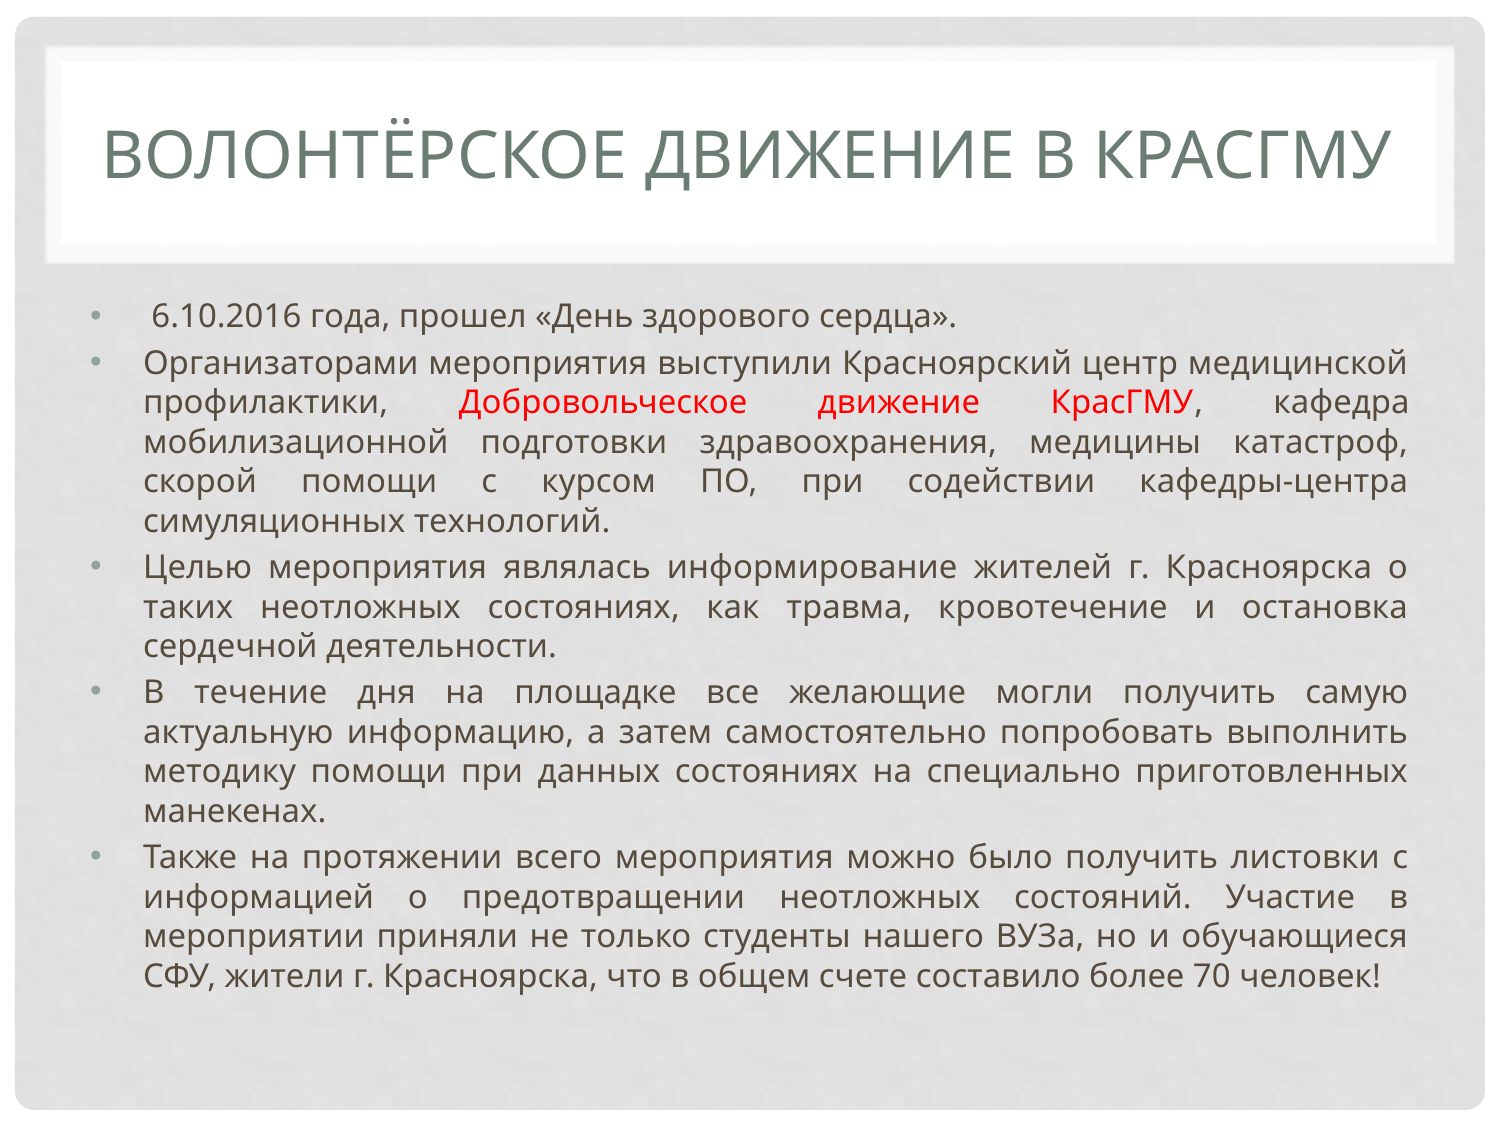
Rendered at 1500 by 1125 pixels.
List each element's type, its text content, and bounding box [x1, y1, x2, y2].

list 6.10.2016 года, прошел «День здорового сердца». Организаторами мероприятия выступили Красноярский центр медицинской профилактики, Добровольческое движение КрасГМУ, кафедра мобилизационной подготовки здравоохранения, медицины катастроф, скорой помощи с курсом ПО, при содействии кафедры-центра симуляционных технологий. Целью мероприятия являлась информирование жителей г. Красноярска о таких неотложных состояниях, как травма, кровотечение и остановка сердечной деятельности. В течение дня на площадке все желающие могли получить самую актуальную информацию, а затем самостоятельно попробовать выполнить методику помощи при данных состояниях на специально приготовленных манекенах. Также на протяжении всего мероприятия можно было получить листовки с информацией о предотвращении неотложных состояний. Участие в мероприятии приняли не только студенты нашего ВУЗа, но и обучающиеся СФУ, жители г. Красноярска, что в общем счете составило более 70 человек! [75, 287, 1425, 1005]
title Волонтёрское движение в КРАСГМУ [69, 66, 1425, 238]
